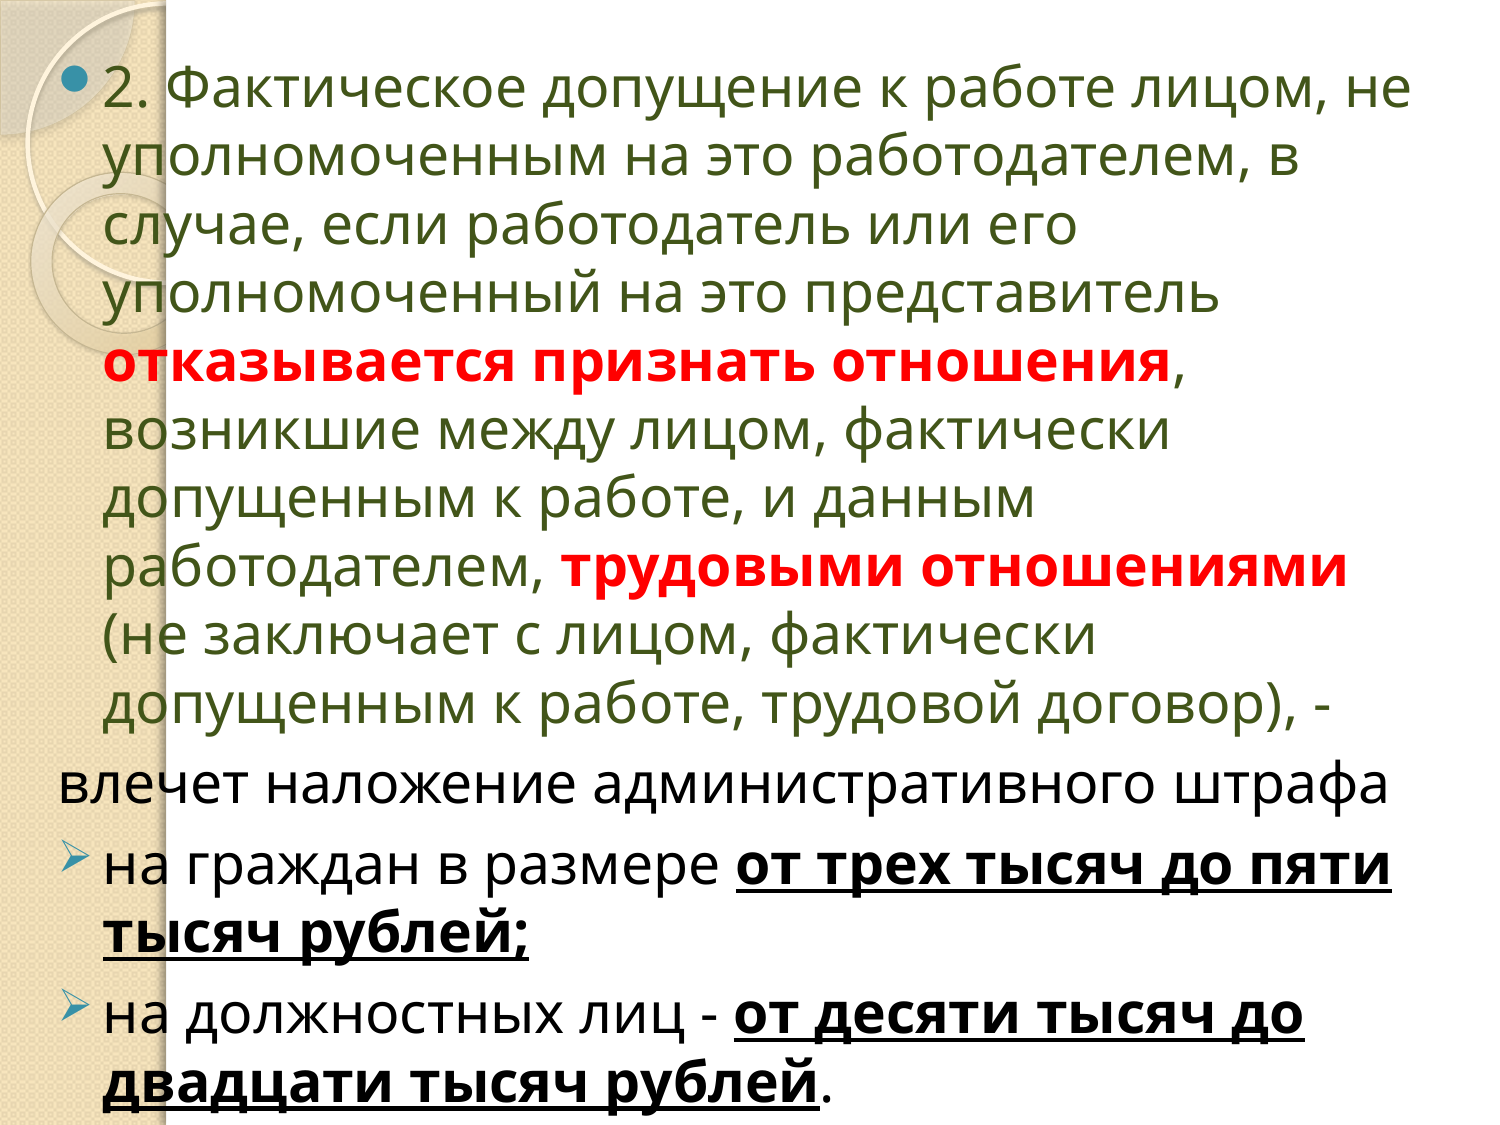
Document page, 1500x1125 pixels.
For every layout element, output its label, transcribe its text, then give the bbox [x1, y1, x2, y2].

list 2. Фактическое допущение к работе лицом, не уполномоченным на это работодателем, в случае, если работодатель или его уполномоченный на это представитель отказывается признать отношения, возникшие между лицом, фактически допущенным к работе, и данным работодателем, трудовыми отношениями (не заключает с лицом, фактически допущенным к работе, трудовой договор), - влечет наложение административного штрафа на граждан в размере от трех тысяч до пяти тысяч рублей; на должностных лиц - от десяти тысяч до двадцати тысяч рублей. [29, 42, 1459, 1125]
